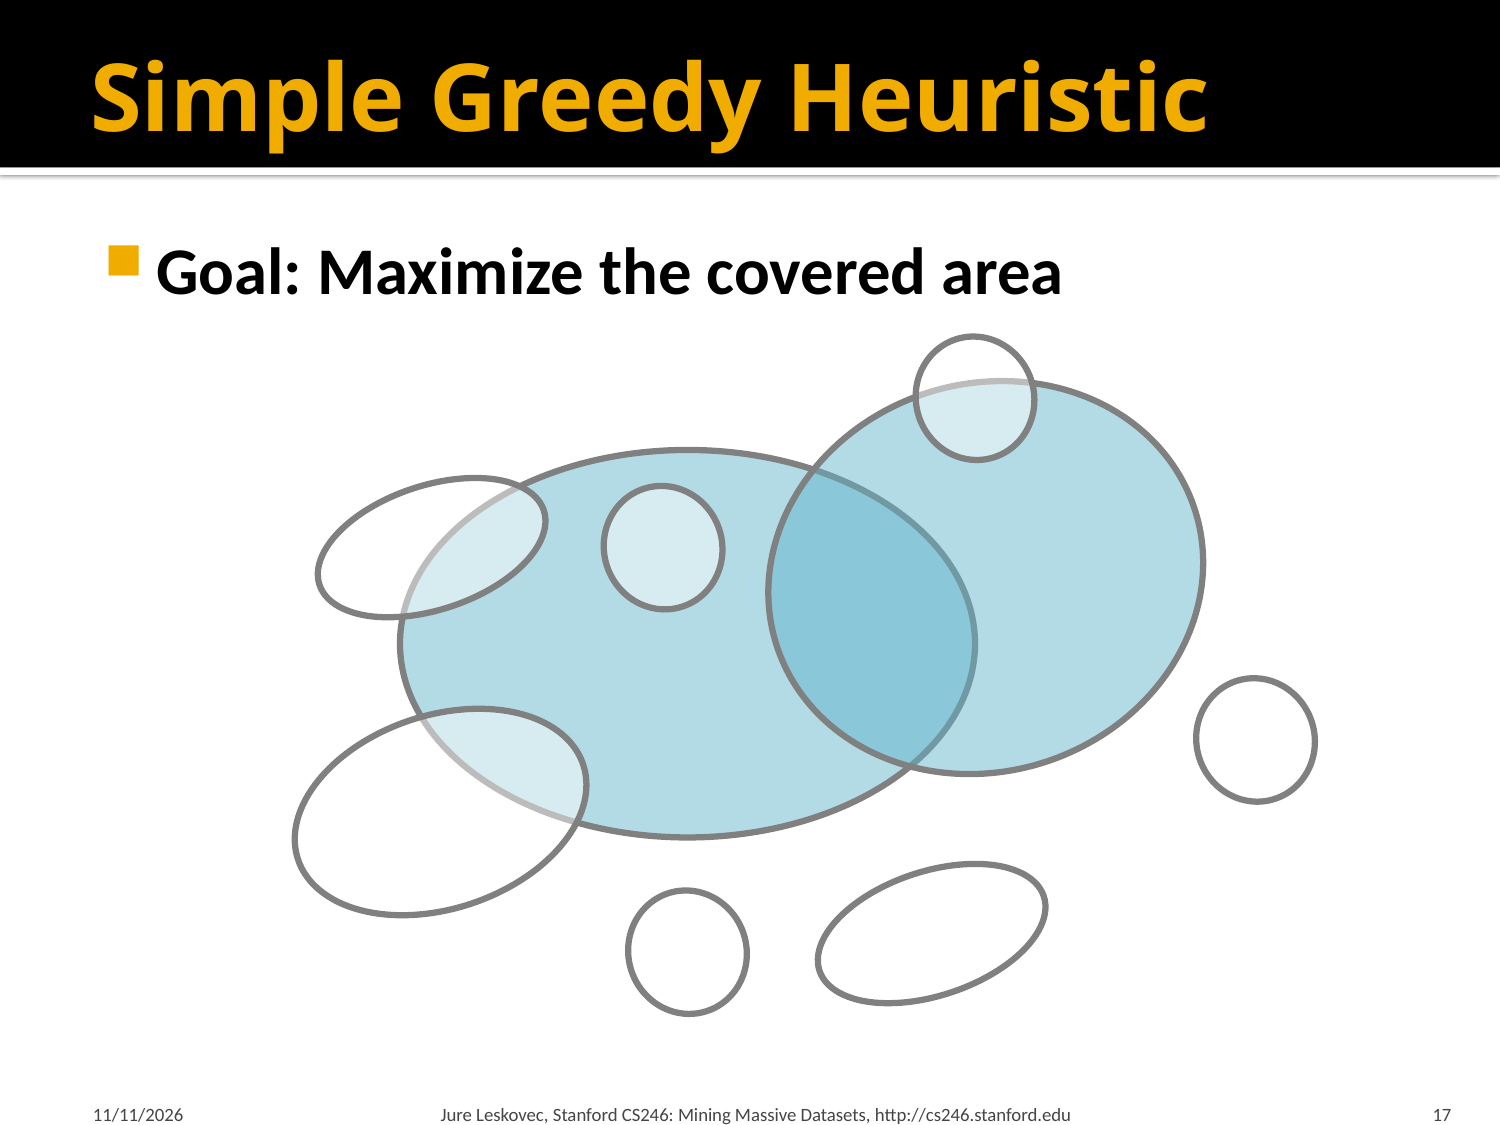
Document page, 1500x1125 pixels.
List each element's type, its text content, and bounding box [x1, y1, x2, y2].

slide_number 17 [1345, 1080, 1467, 1125]
text_box [399, 449, 910, 838]
title Simple Greedy Heuristic [75, 12, 1425, 175]
text_box [603, 485, 723, 610]
text_box [767, 382, 1204, 775]
text_box [317, 477, 546, 618]
text_box [915, 336, 1035, 461]
list Goal: Maximize the covered area [75, 212, 1425, 350]
footer Jure Leskovec, Stanford CS246: Mining Massive Datasets, http://cs246.stanford.edu [433, 1080, 1337, 1125]
text_box [1195, 677, 1316, 803]
text_box [627, 889, 748, 1015]
text_box [817, 863, 1046, 1004]
text_box [294, 708, 587, 916]
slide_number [75, 1080, 425, 1125]
